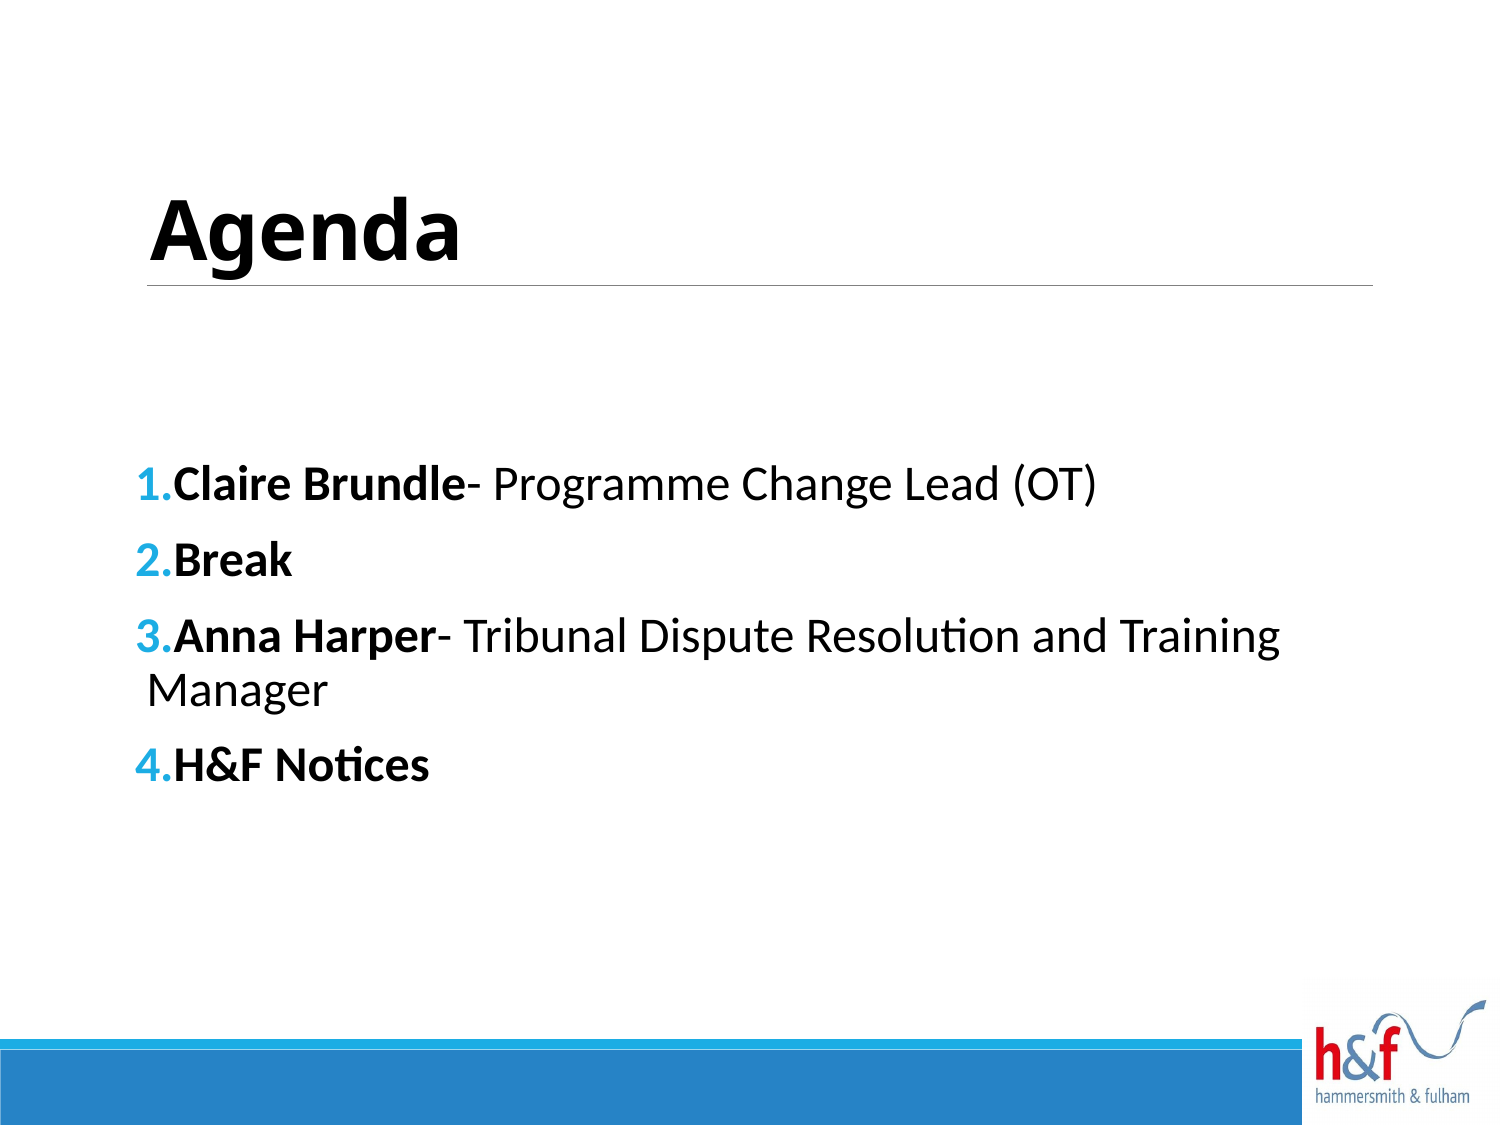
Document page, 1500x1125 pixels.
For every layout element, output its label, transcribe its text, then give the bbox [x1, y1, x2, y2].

list Claire Brundle- Programme Change Lead (OT) Break Anna Harper- Tribunal Dispute Resolution and Training Manager H&F Notices [135, 367, 1373, 935]
title Agenda [135, 47, 1373, 285]
